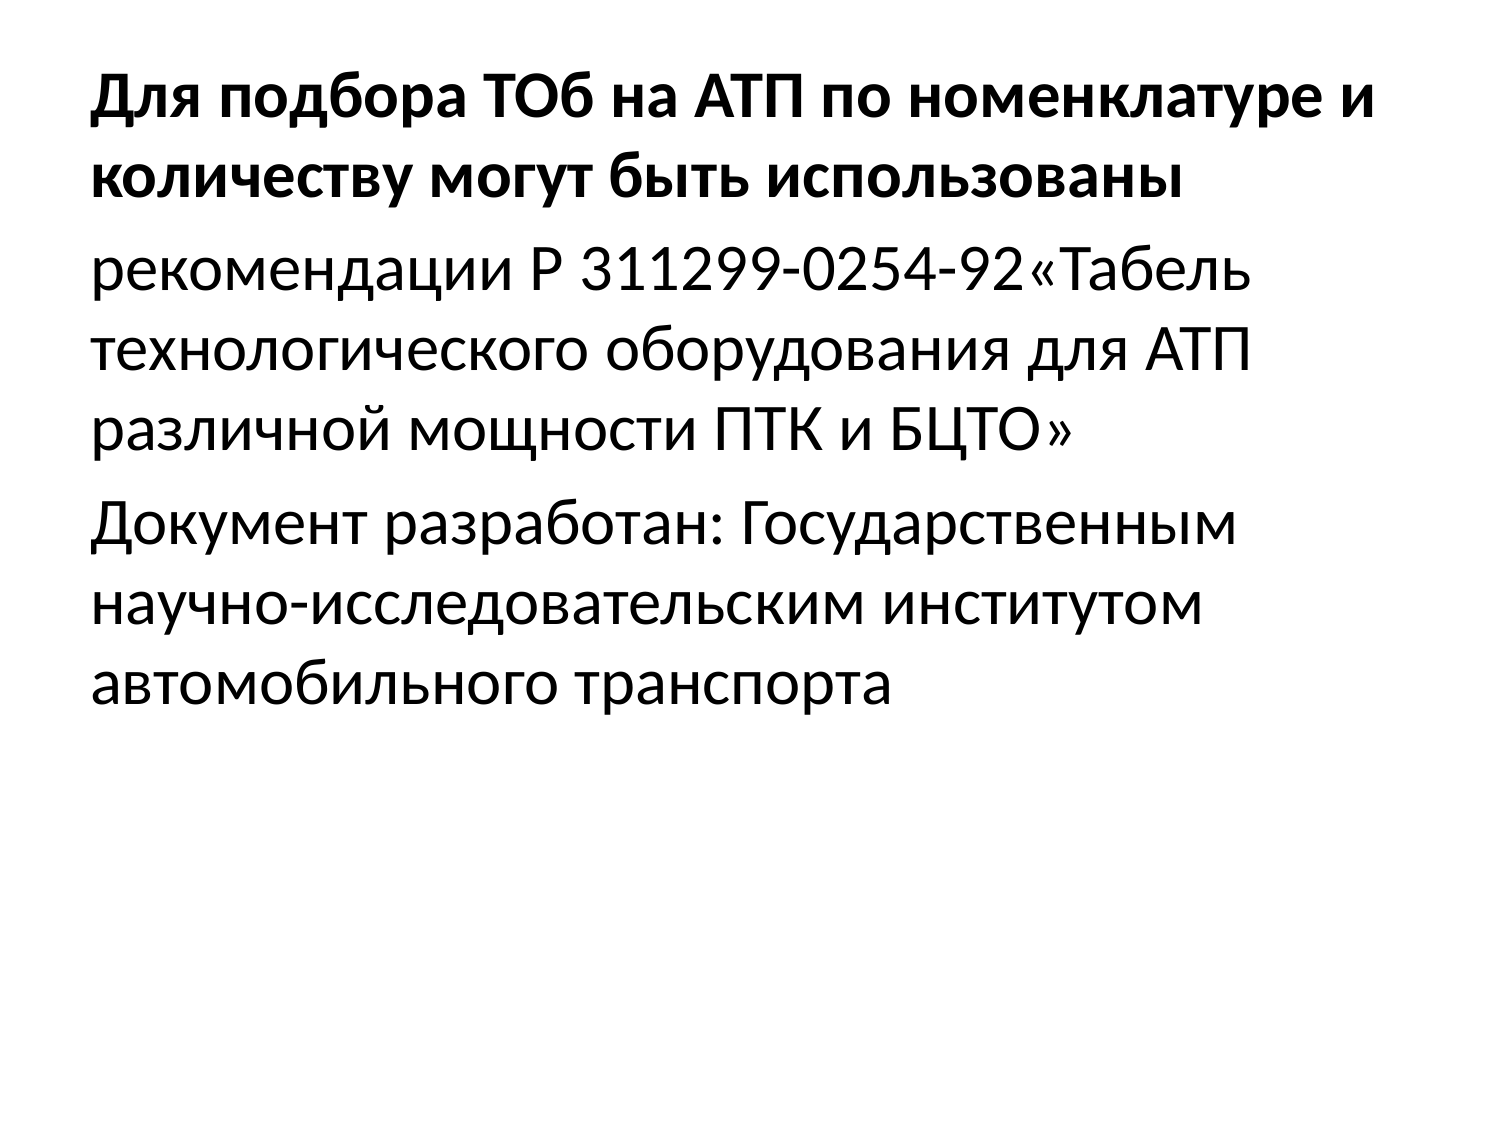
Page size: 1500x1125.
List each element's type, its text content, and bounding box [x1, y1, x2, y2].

list Для подбора ТОб на АТП по номенклатуре и количеству могут быть использованы рекомендации Р 311299-0254-92«Табель технологического оборудования для АТП различной мощности ПТК и БЦТО» Документ разработан: Государственным научно-исследовательским институтом автомобильного транспорта [75, 42, 1425, 1106]
